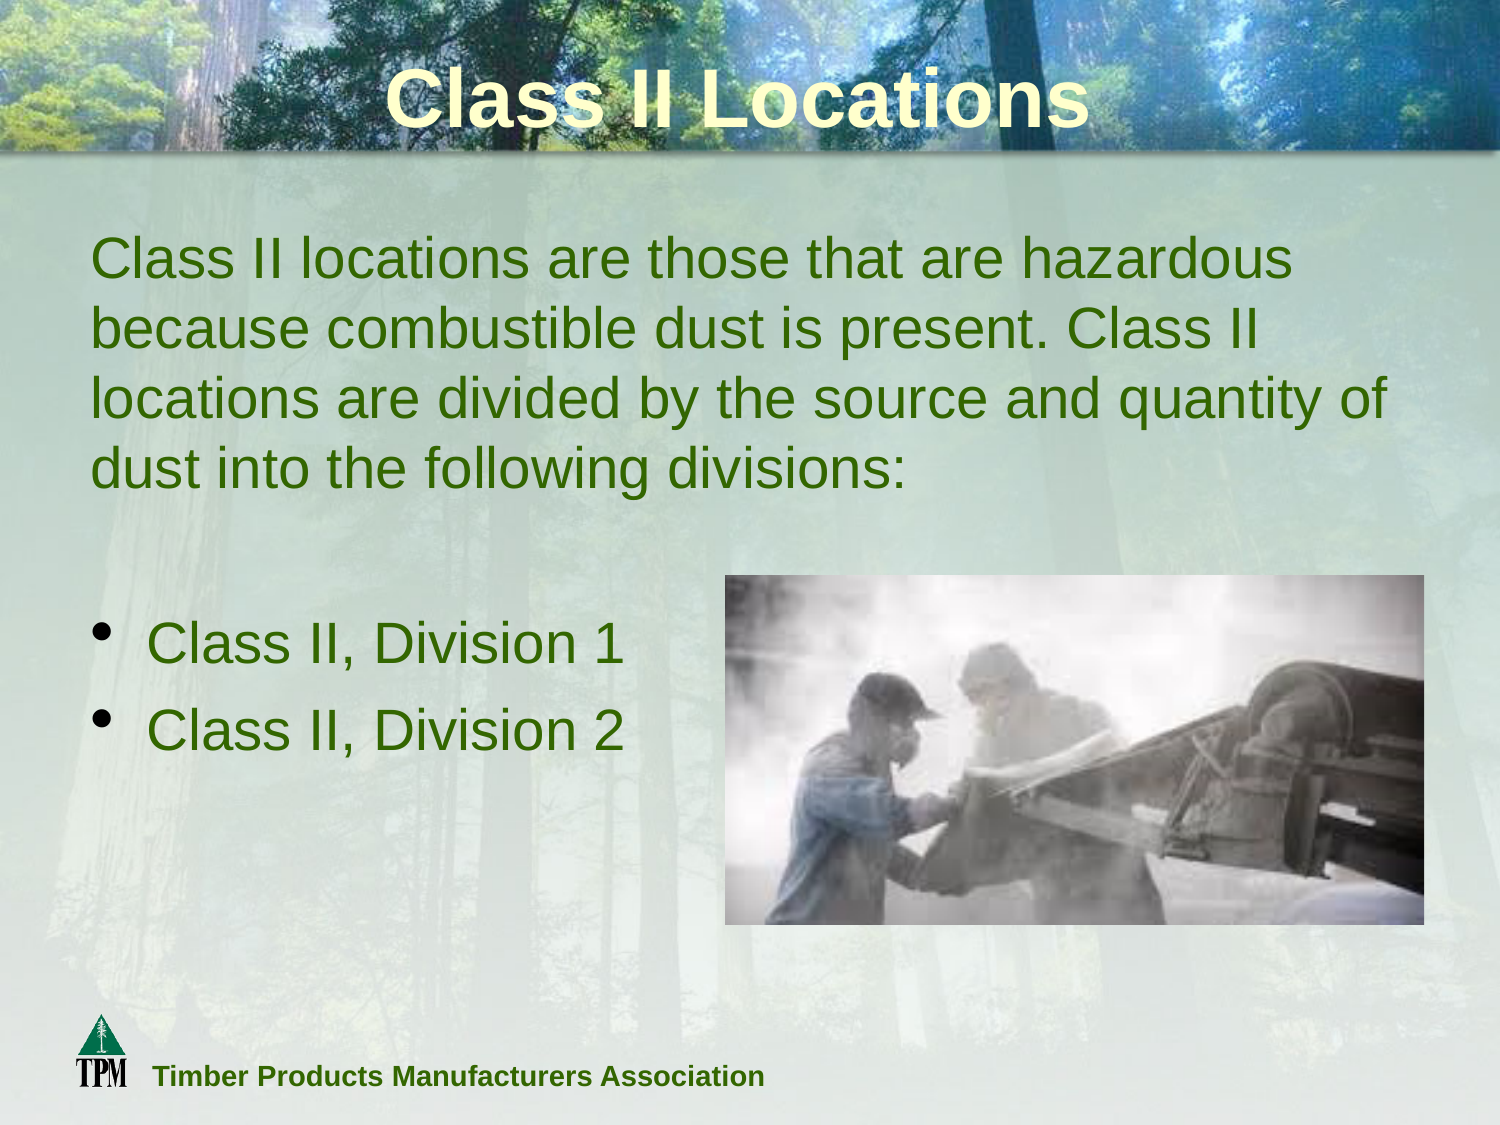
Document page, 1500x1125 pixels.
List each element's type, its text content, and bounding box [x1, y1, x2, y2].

title Class II Locations [75, 0, 1425, 188]
list Class II locations are those that are hazardous because combustible dust is present. Class II locations are divided by the source and quantity of dust into the following divisions: Class II, Division 1 Class II, Division 2 [75, 212, 1425, 955]
picture [0, 0, 1500, 1125]
